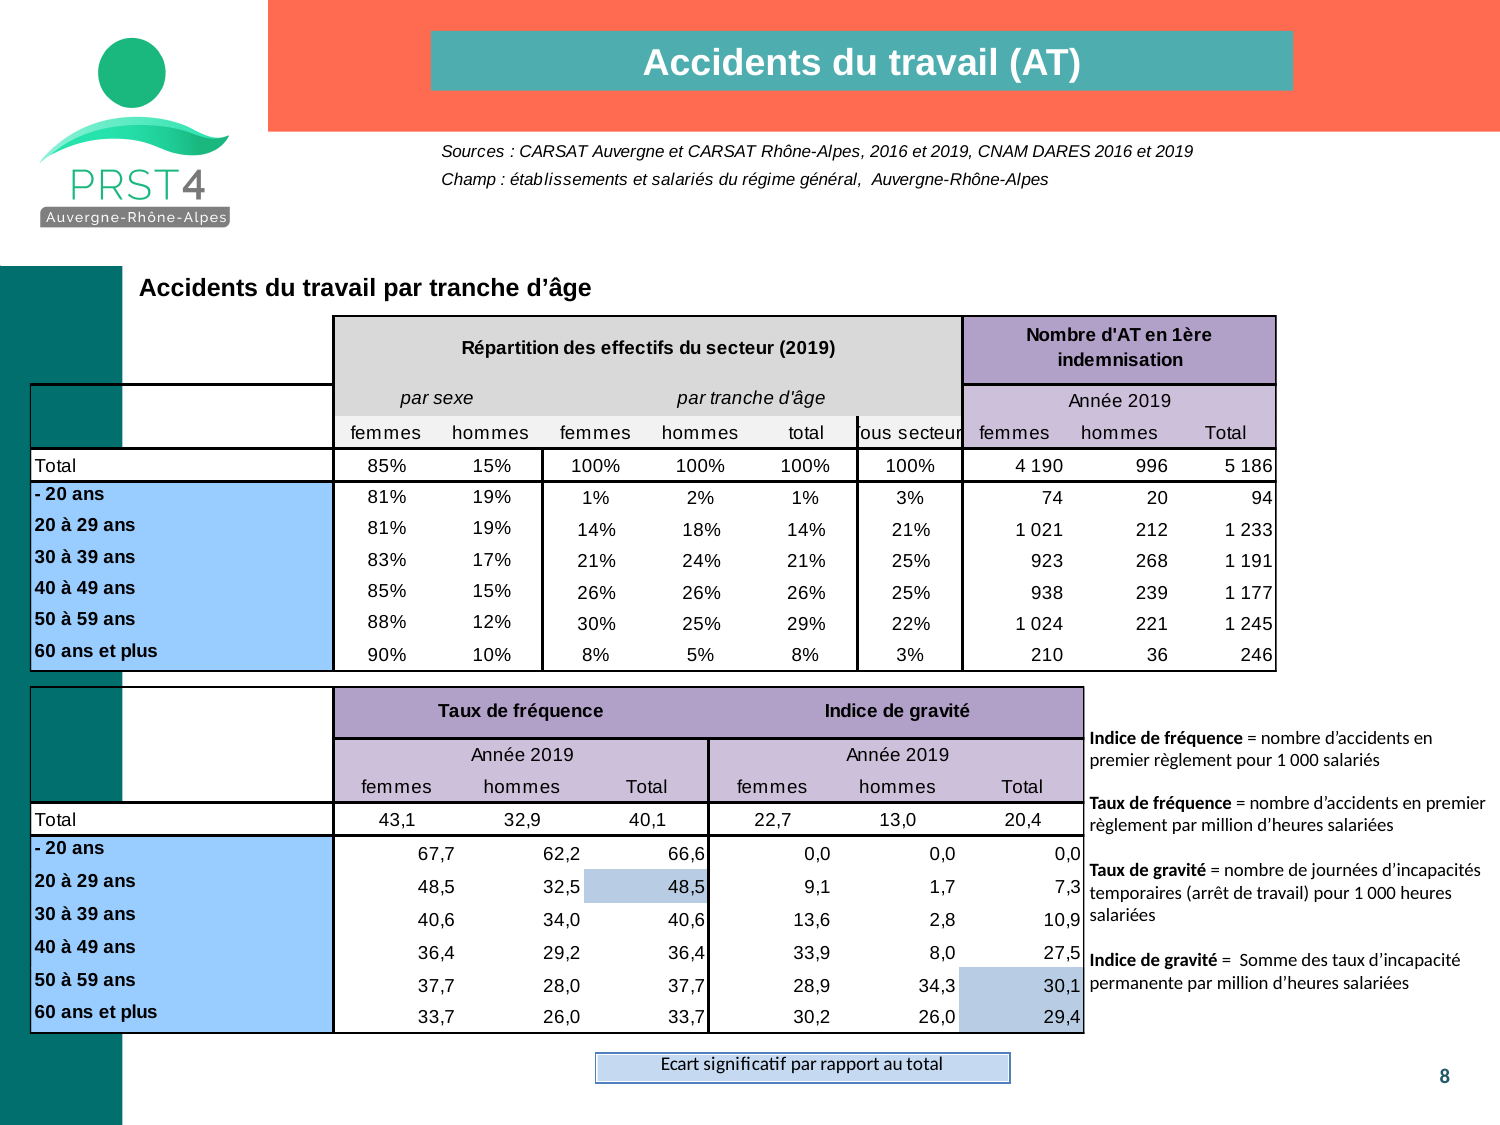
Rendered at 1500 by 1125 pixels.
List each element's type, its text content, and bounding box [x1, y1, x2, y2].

picture [1, 0, 268, 266]
picture [29, 686, 1087, 1036]
text_box Indice de fréquence = nombre d’accidents en premier règlement pour 1 000 salariés Taux de fréquence = nombre d’accidents en premier règlement par million d’heures salariées Taux de gravité = nombre de journées d’incapacités temporaires (arrêt de travail) pour 1 000 heures salariées Indice de gravité = Somme des taux d’incapacité permanente par million d’heures salariées [1090, 718, 1500, 1001]
picture [29, 315, 1279, 674]
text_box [596, 1053, 1010, 1083]
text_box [436, 136, 1409, 204]
text_box Accidents du travail par tranche d’âge [123, 264, 1307, 309]
text_box Accidents du travail (AT) [430, 30, 1294, 91]
